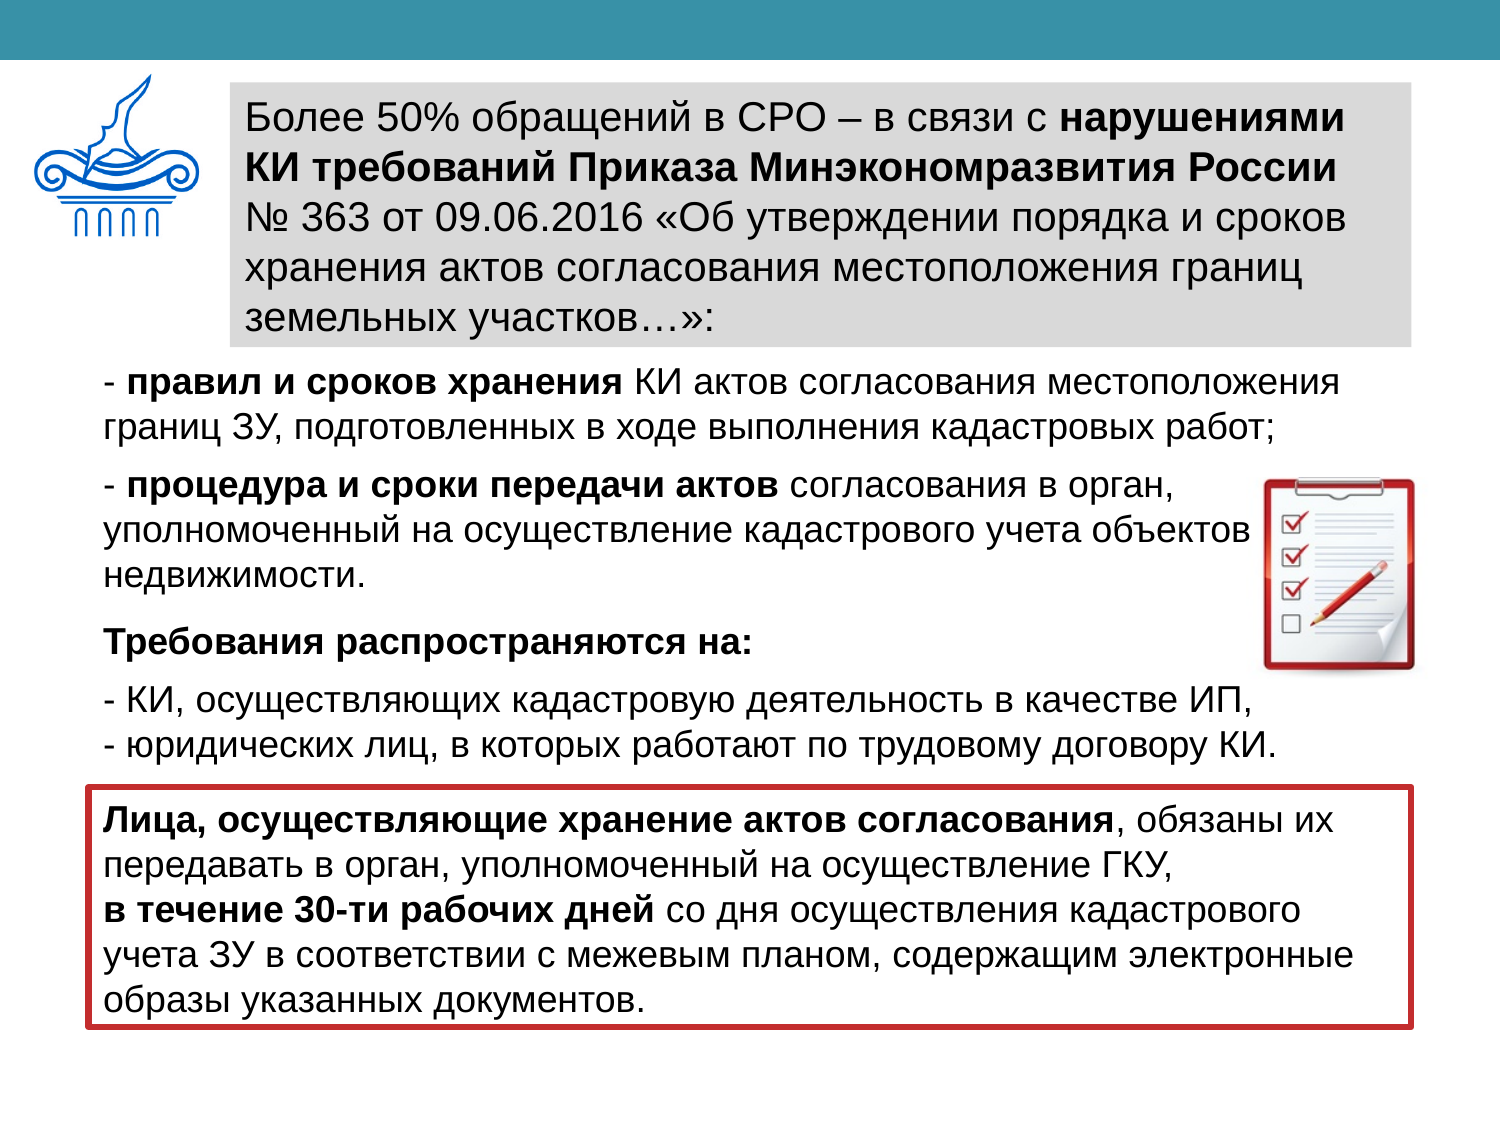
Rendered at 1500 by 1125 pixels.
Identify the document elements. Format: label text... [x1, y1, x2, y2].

text_box Более 50% обращений в СРО – в связи с нарушениями КИ требований Приказа Минэкономразвития России № 363 от 09.06.2016 «Об утверждении порядка и сроков хранения актов согласования местоположения границ земельных участков…»: [229, 82, 1412, 348]
text_box Требования распространяются на: - КИ, осуществляющих кадастровую деятельность в качестве ИП, - юридических лиц, в которых работают по трудовому договору КИ. [88, 609, 1412, 772]
text_box Лица, осуществляющие хранение актов согласования, обязаны их передавать в орган, уполномоченный на осуществление ГКУ, в течение 30-ти рабочих дней со дня осуществления кадастрового учета ЗУ в соответствии с межевым планом, содержащим электронные образы указанных документов. [88, 787, 1412, 1027]
picture [29, 73, 219, 244]
picture [1245, 477, 1435, 680]
text_box - правил и сроков хранения КИ актов согласования местоположения границ ЗУ, подготовленных в ходе выполнения кадастровых работ; - процедура и сроки передачи актов согласования в орган, уполномоченный на осуществление кадастрового учета объектов недвижимости. [88, 349, 1412, 603]
